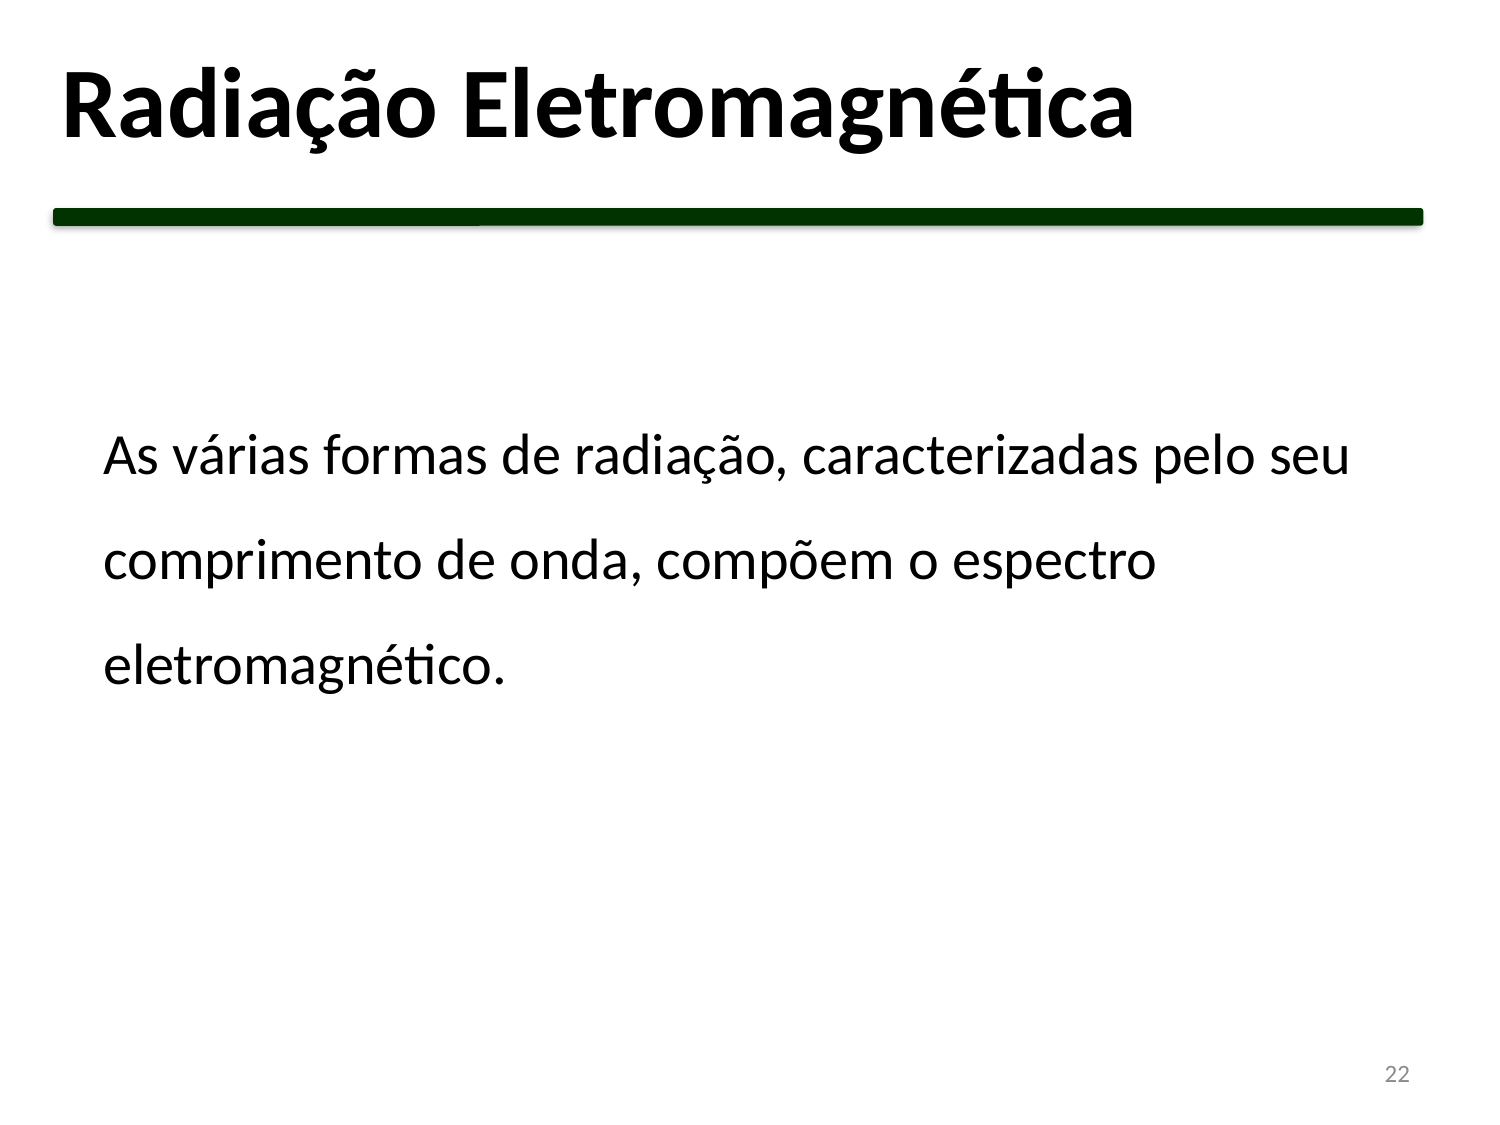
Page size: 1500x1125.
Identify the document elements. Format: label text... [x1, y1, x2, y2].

text_box Radiação Eletromagnética [46, 30, 1341, 166]
text_box As várias formas de radiação, caracterizadas pelo seu comprimento de onda, compõem o espectro eletromagnético. [88, 373, 1500, 704]
text_box [50, 205, 1426, 228]
slide_number 22 [1074, 1042, 1425, 1103]
